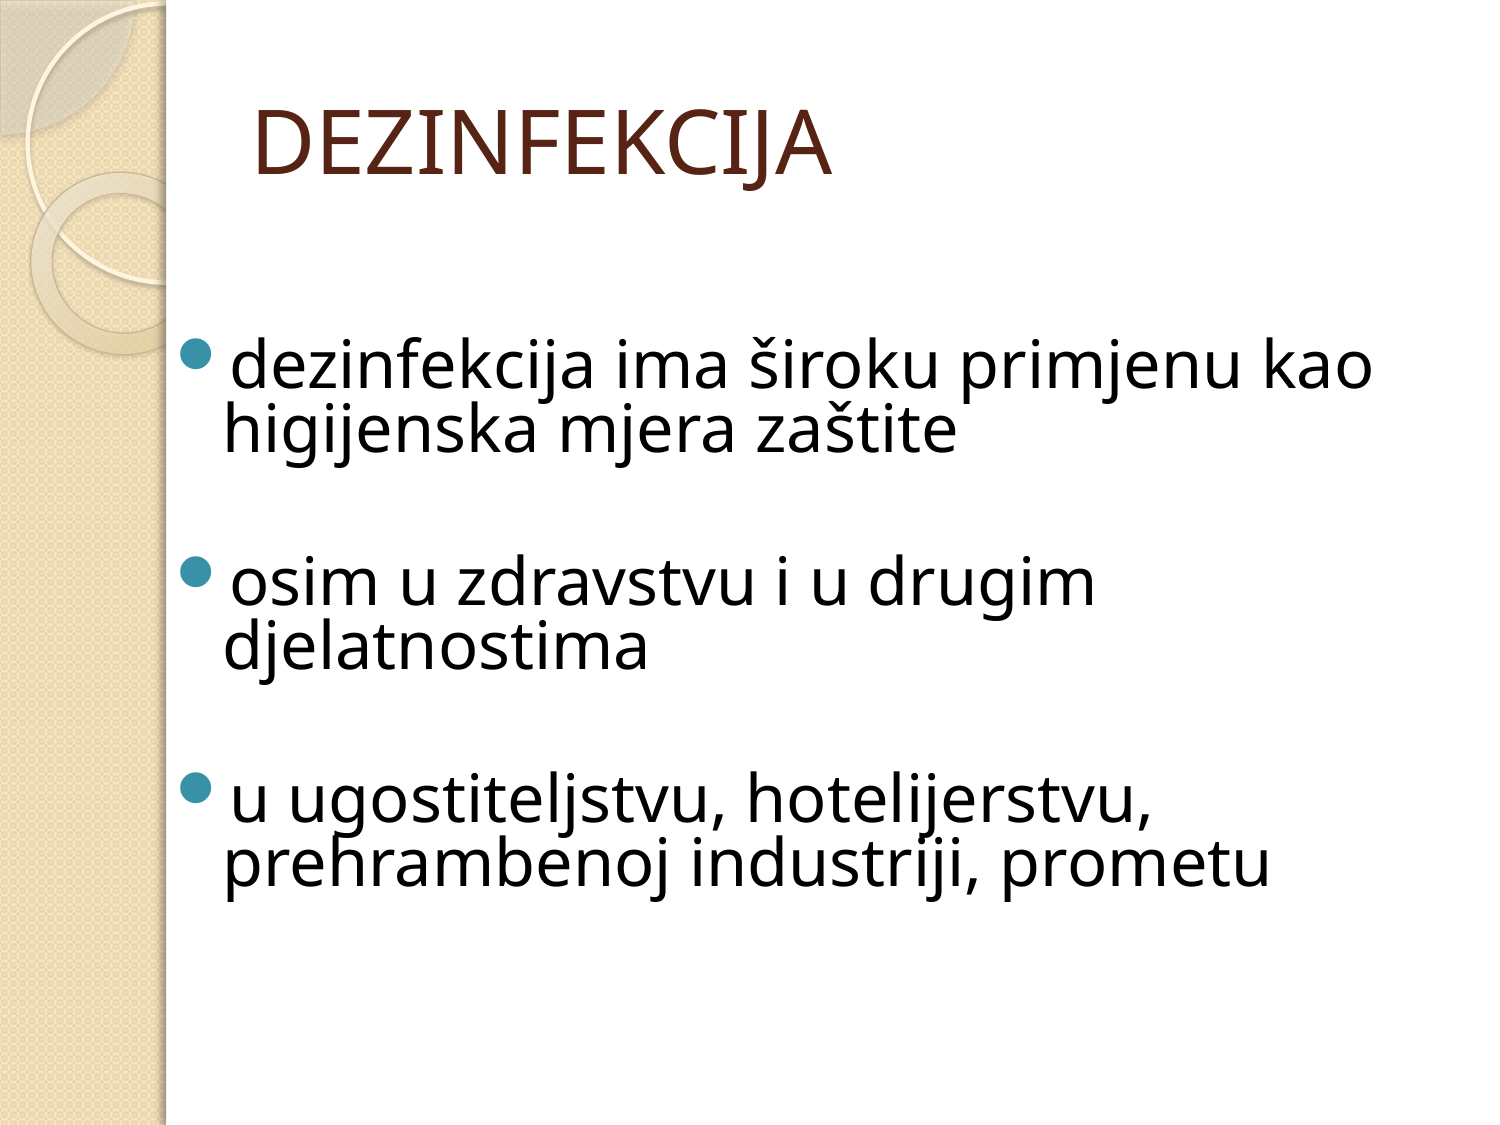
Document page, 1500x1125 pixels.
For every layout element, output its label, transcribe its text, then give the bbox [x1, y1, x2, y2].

title dezinfekcija [235, 45, 1466, 233]
list dezinfekcija ima široku primjenu kao higijenska mjera zaštite osim u zdravstvu i u drugim djelatnostima u ugostiteljstvu, hotelijerstvu, prehrambenoj industriji, prometu [147, 237, 1500, 1125]
